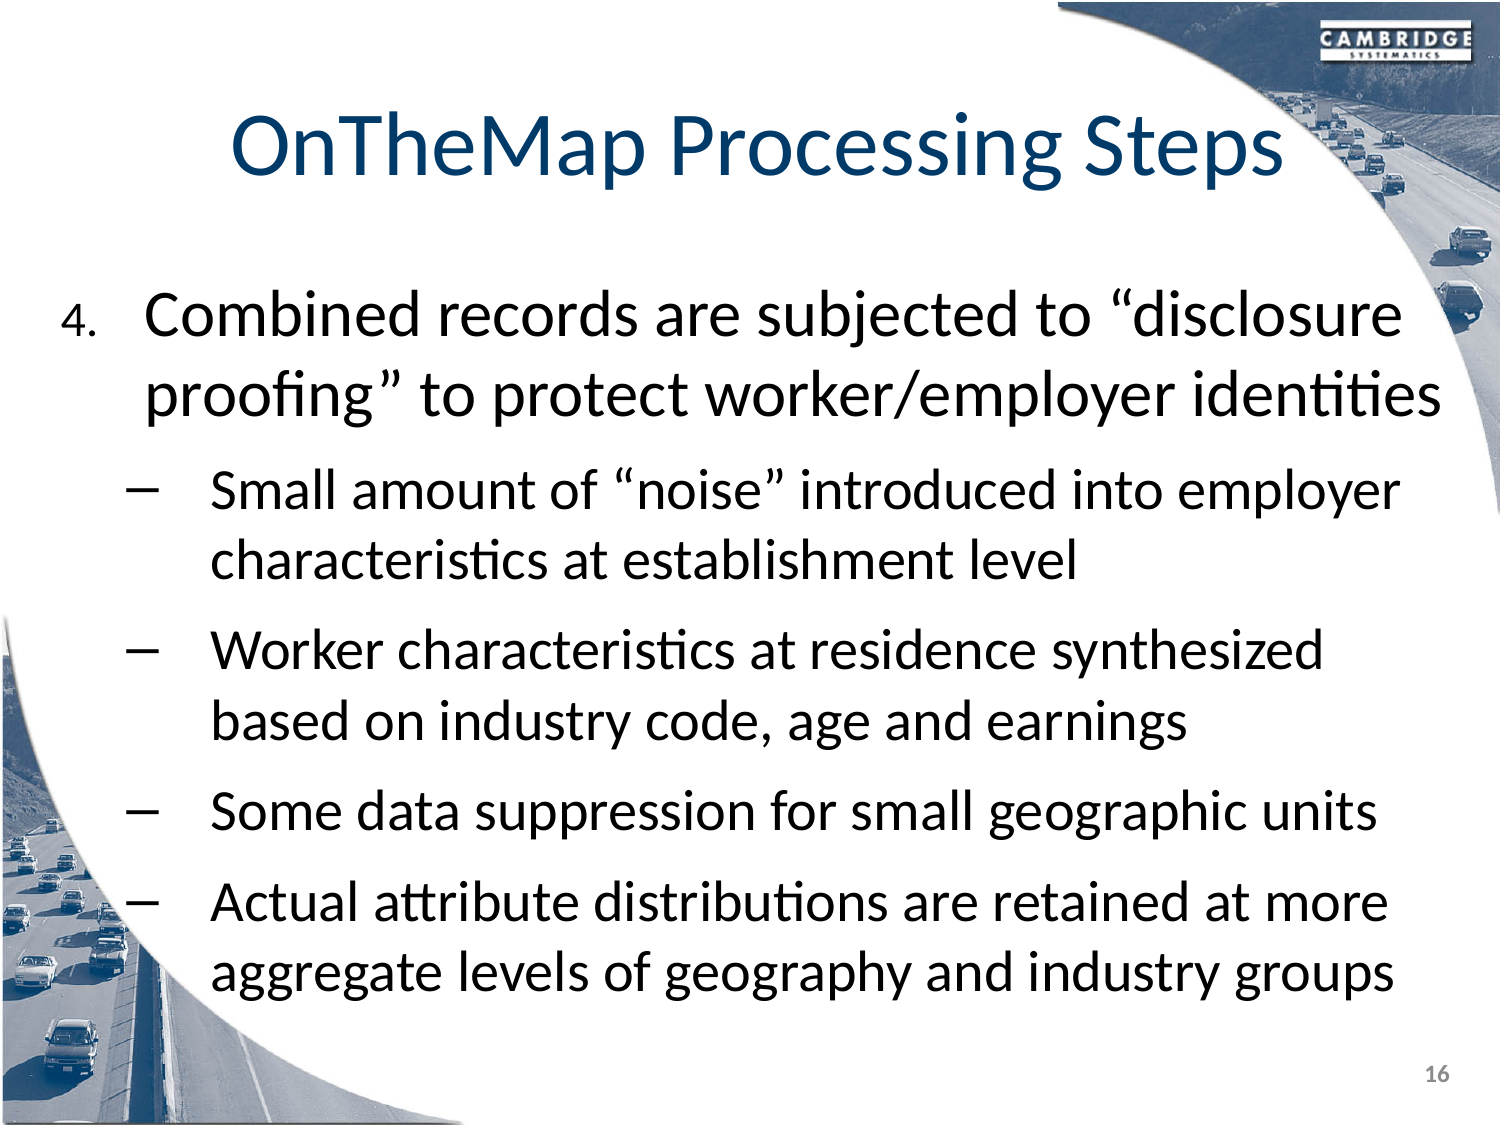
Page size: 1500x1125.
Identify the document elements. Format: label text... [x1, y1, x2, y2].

list Combined records are subjected to “disclosure proofing” to protect worker/employer identities Small amount of “noise” introduced into employer characteristics at establishment level Worker characteristics at residence synthesized based on industry code, age and earnings Some data suppression for small geographic units Actual attribute distributions are retained at more aggregate levels of geography and industry groups [45, 262, 1465, 1083]
slide_number 16 [1114, 1042, 1465, 1103]
picture [0, 0, 1500, 1125]
title OnTheMap Processing Steps [123, 45, 1394, 233]
